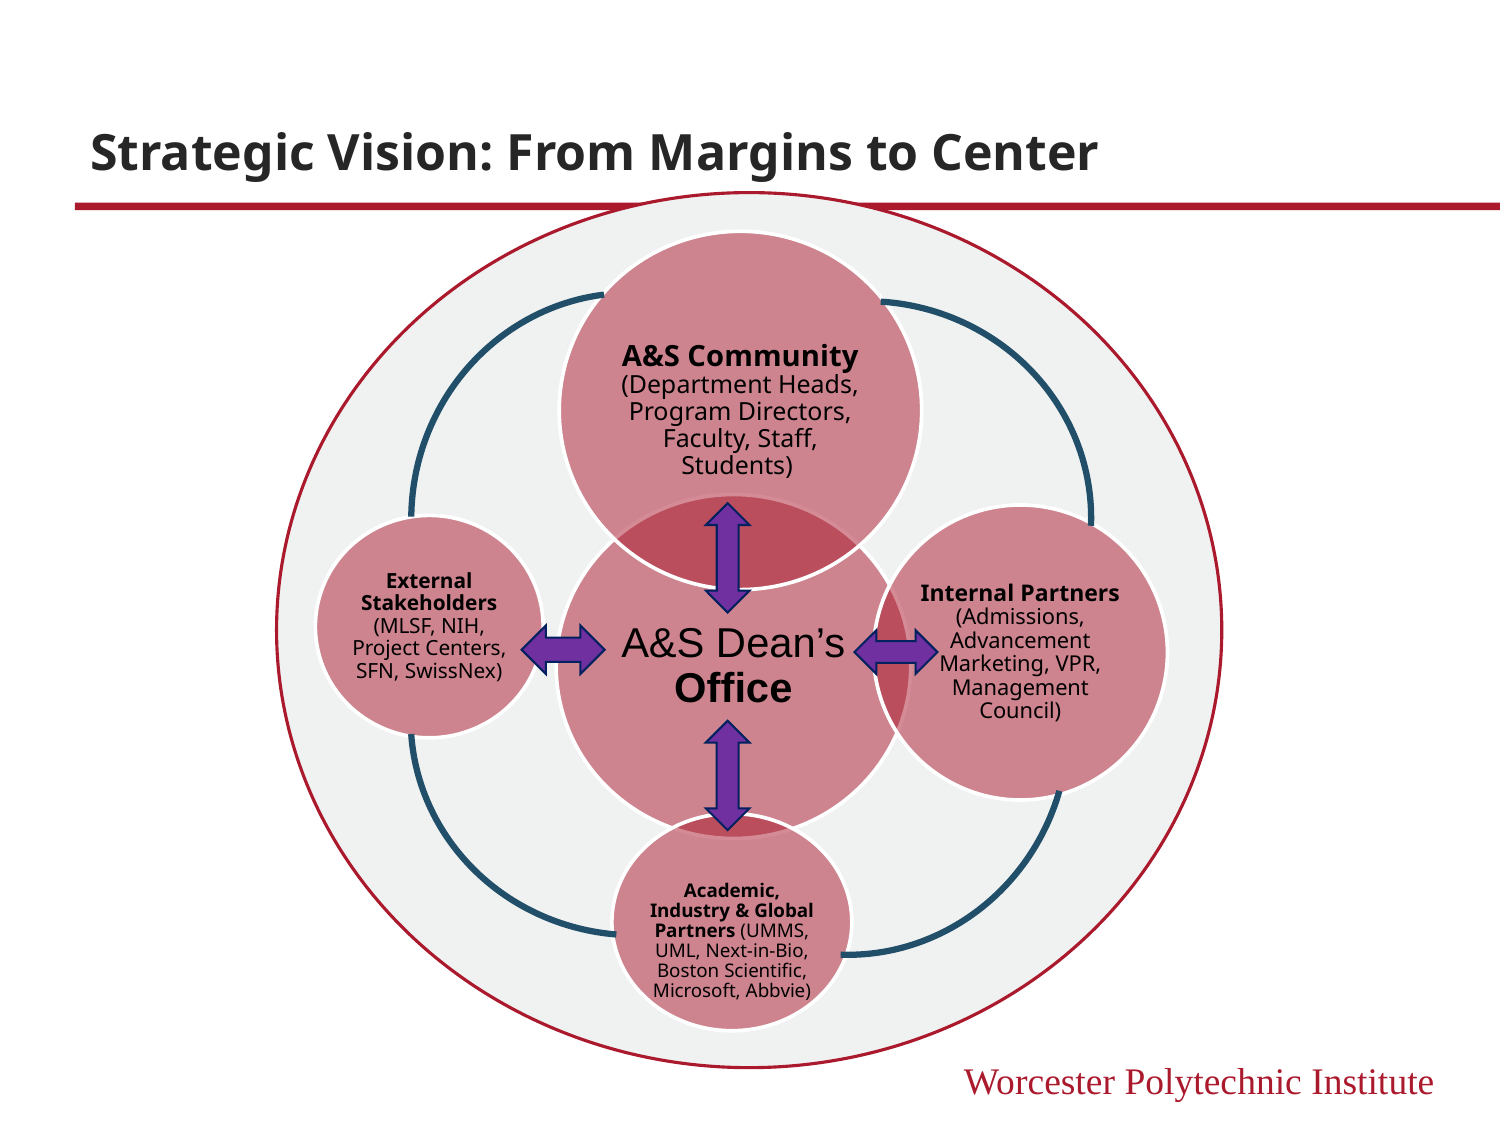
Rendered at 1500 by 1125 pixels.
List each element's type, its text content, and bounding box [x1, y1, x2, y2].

text_box [517, 192, 982, 249]
text_box [543, 1024, 955, 1068]
title Strategic Vision: From Margins to Center [75, 56, 1425, 188]
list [74, 249, 1426, 1014]
